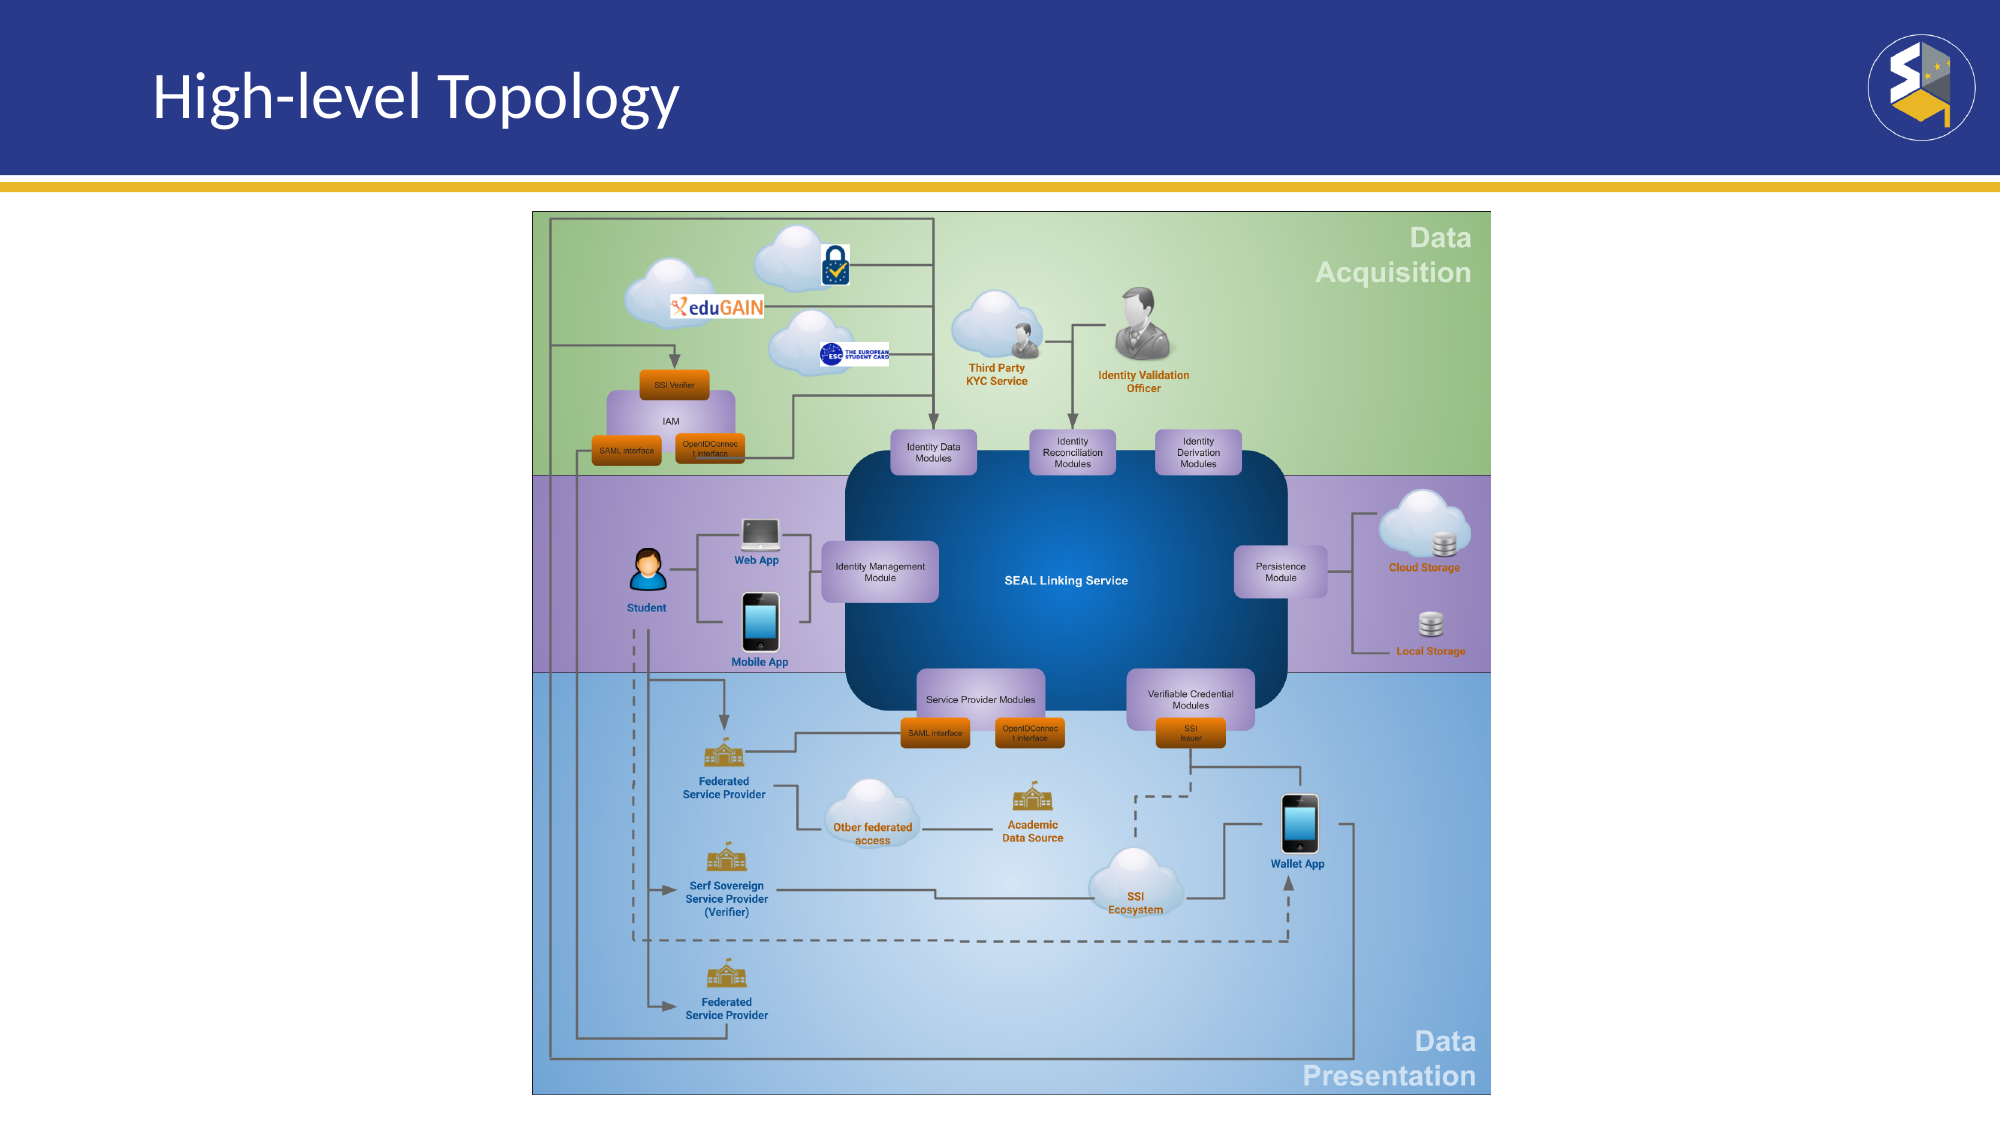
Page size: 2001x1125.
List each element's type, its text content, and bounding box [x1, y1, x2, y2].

picture [532, 211, 1491, 1096]
title High-level Topology [137, 28, 1863, 166]
picture [1863, 28, 1981, 147]
